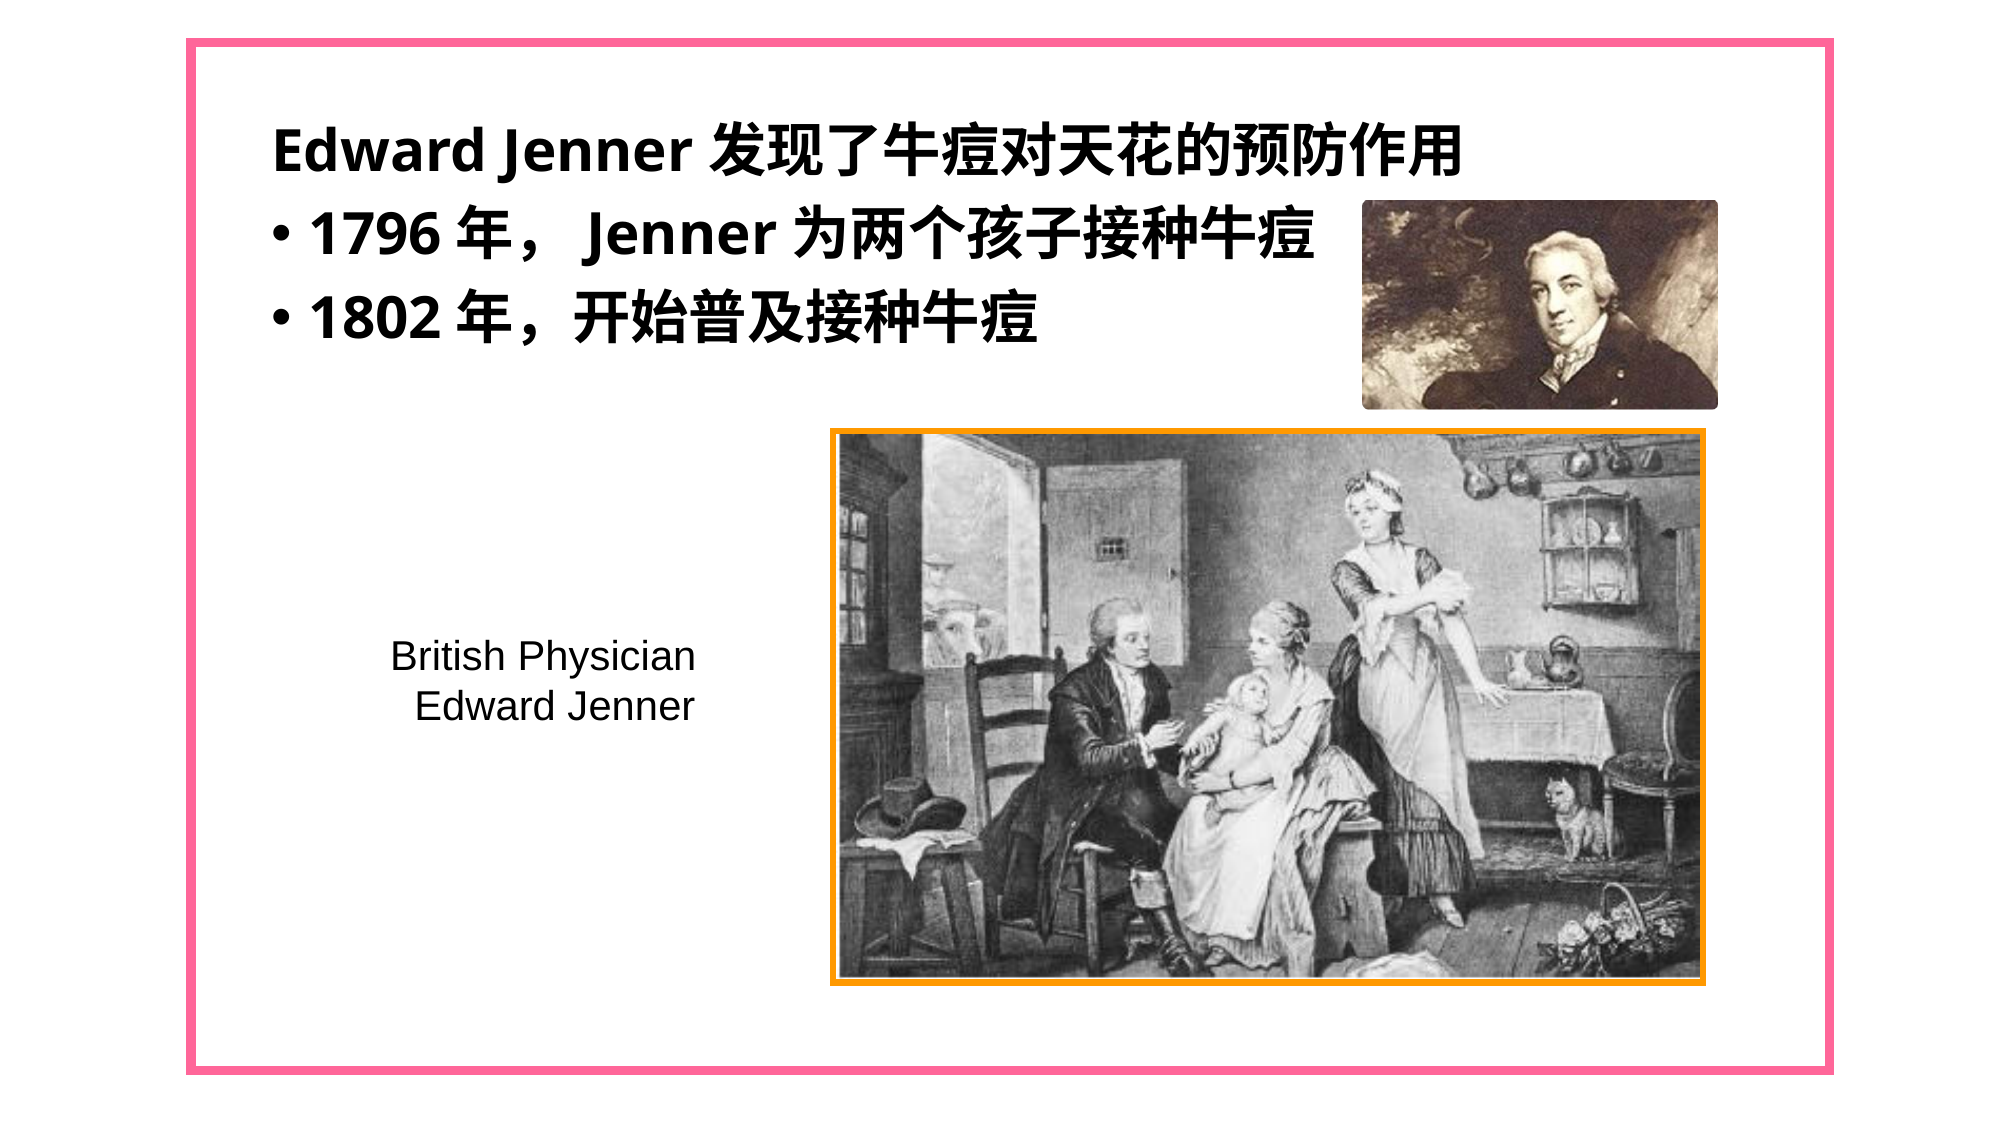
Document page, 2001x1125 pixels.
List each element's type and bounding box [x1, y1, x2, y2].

picture [836, 434, 1700, 980]
picture [1362, 200, 1718, 410]
text_box [191, 42, 1830, 1071]
